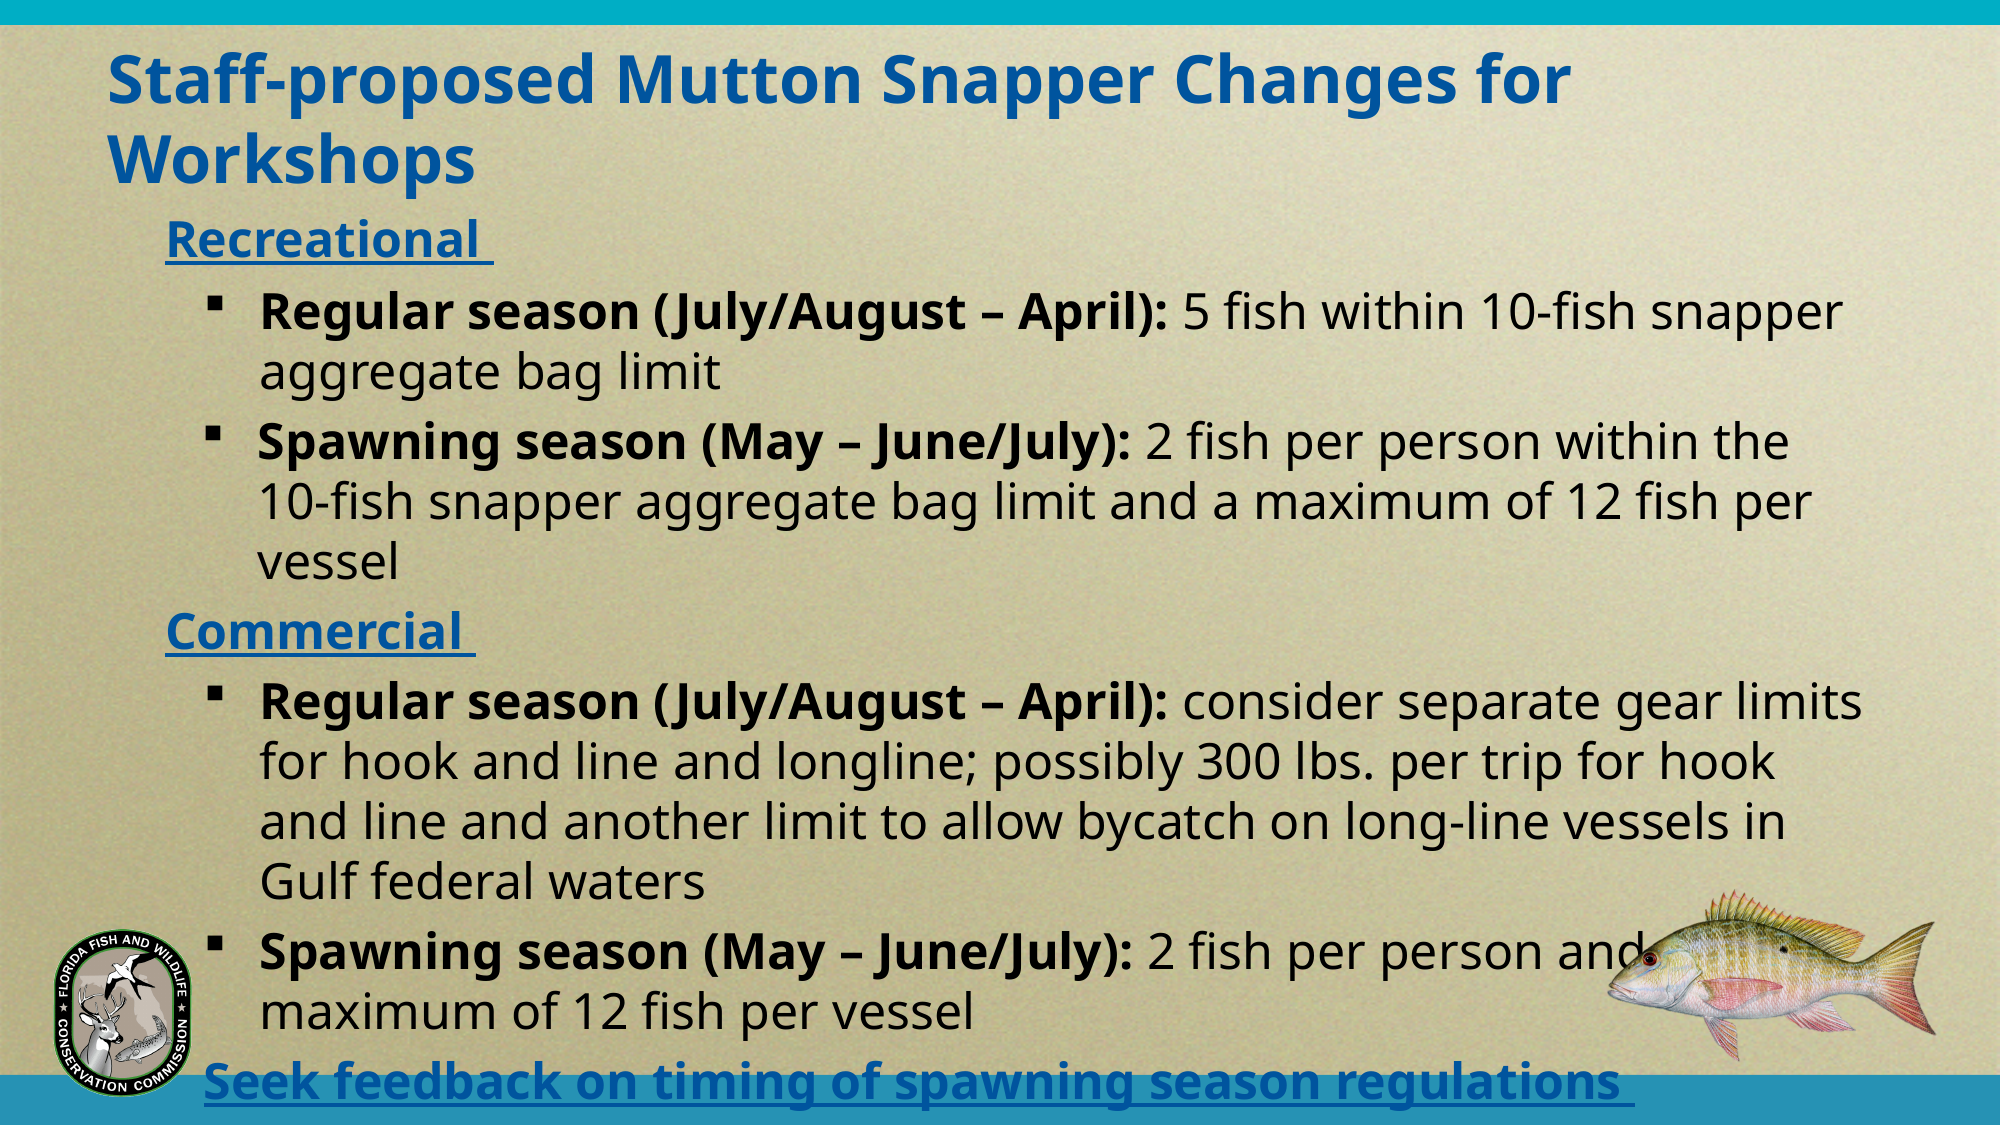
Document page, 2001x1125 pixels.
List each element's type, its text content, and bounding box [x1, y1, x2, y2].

picture [0, 25, 2000, 1097]
list Recreational Regular season (July/August – April): 5 fish within 10-fish snapper aggregate bag limit Spawning season (May – June/July): 2 fish per person within the 10-fish snapper aggregate bag limit and a maximum of 12 fish per vessel Commercial Regular season (July/August – April): consider separate gear limits for hook and line and longline; possibly 300 lbs. per trip for hook and line and another limit to allow bycatch on long-line vessels in Gulf federal waters Spawning season (May – June/July): 2 fish per person and a maximum of 12 fish per vessel Seek feedback on timing of spawning season regulations [149, 199, 1888, 1038]
title Staff-proposed Mutton Snapper Changes for Workshops [92, 23, 1947, 212]
